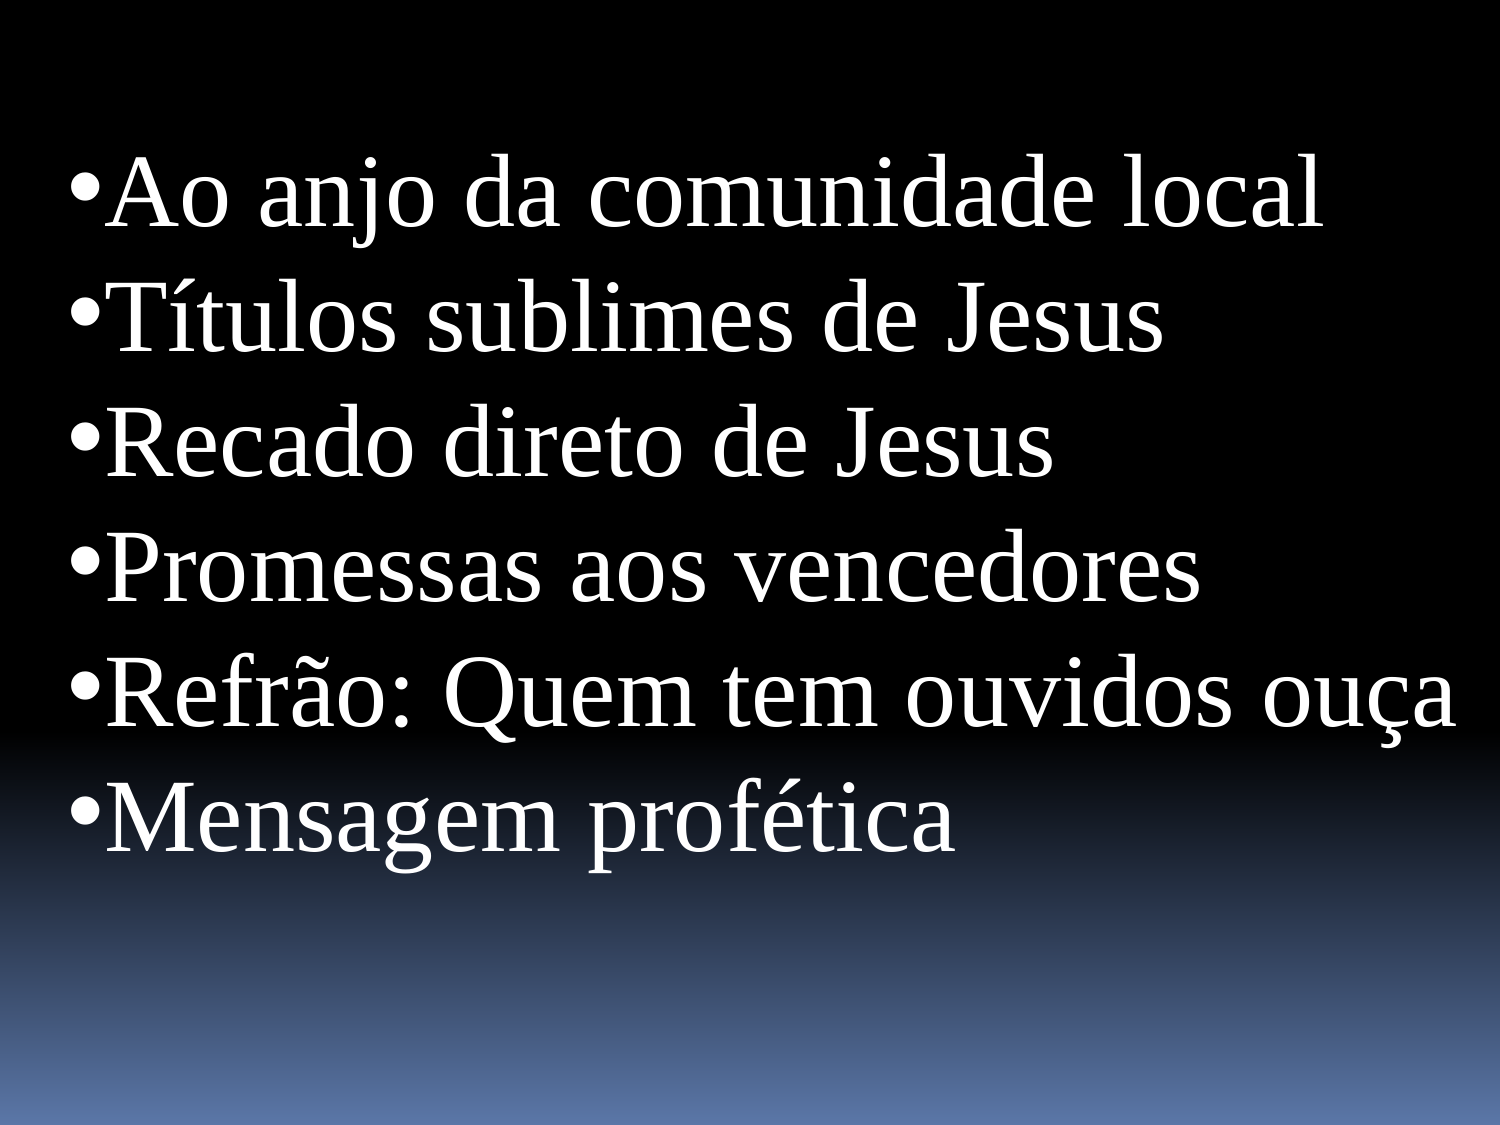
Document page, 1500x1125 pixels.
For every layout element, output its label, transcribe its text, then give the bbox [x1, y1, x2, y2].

text_box Ao anjo da comunidade local Títulos sublimes de Jesus Recado direto de Jesus Promessas aos vencedores Refrão: Quem tem ouvidos ouça Mensagem profética [53, 115, 1500, 1125]
